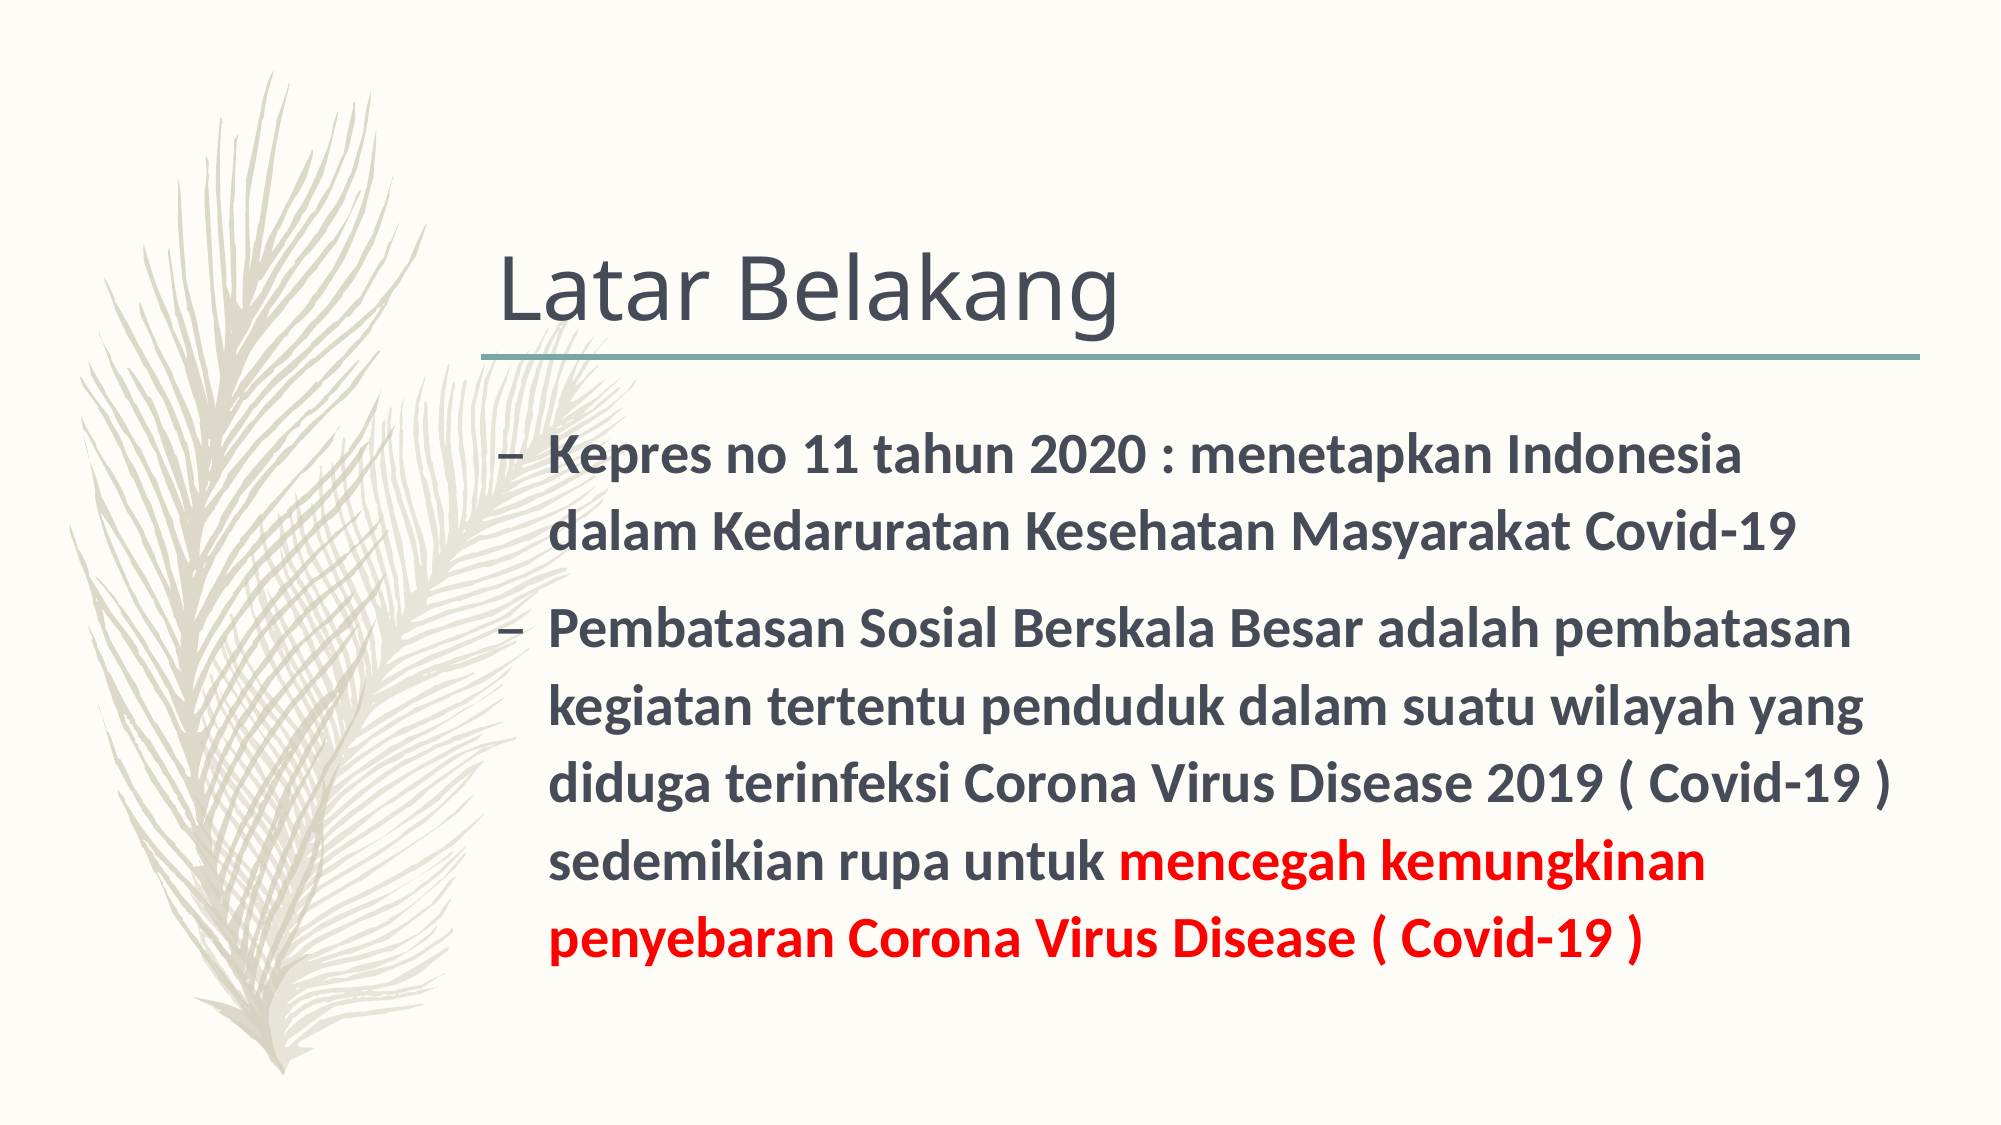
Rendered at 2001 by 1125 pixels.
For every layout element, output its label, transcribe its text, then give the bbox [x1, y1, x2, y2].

title Latar Belakang [481, 228, 1920, 350]
list Kepres no 11 tahun 2020 : menetapkan Indonesia dalam Kedaruratan Kesehatan Masyarakat Covid-19 Pembatasan Sosial Berskala Besar adalah pembatasan kegiatan tertentu penduduk dalam suatu wilayah yang diduga terinfeksi Corona Virus Disease 2019 ( Covid-19 ) sedemikian rupa untuk mencegah kemungkinan penyebaran Corona Virus Disease ( Covid-19 ) [481, 399, 1920, 999]
